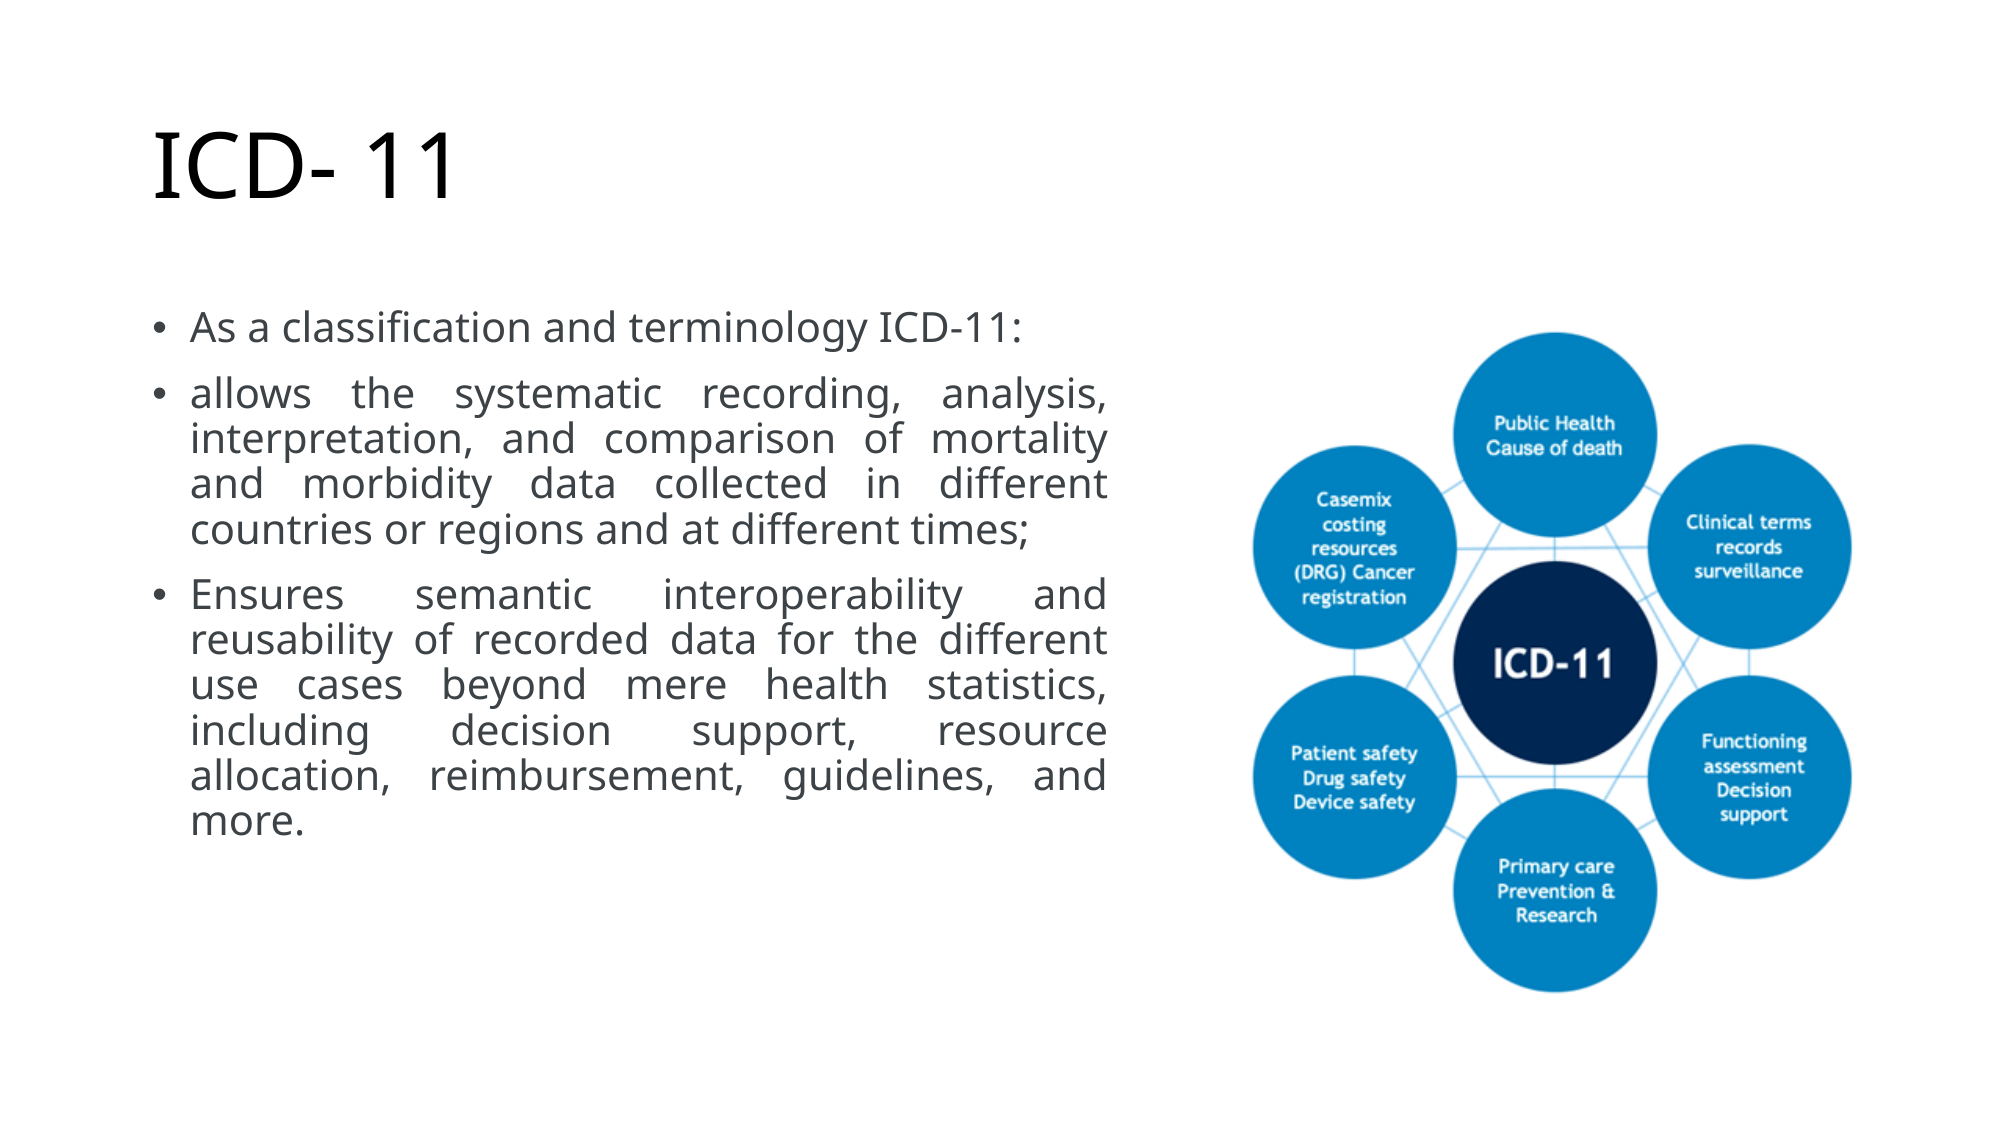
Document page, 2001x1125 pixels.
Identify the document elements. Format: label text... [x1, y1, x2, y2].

picture [1237, 313, 1894, 1014]
list As a classification and terminology ICD-11: allows the systematic recording, analysis, interpretation, and comparison of mortality and morbidity data collected in different countries or regions and at different times; Ensures semantic interoperability and reusability of recorded data for the different use cases beyond mere health statistics, including decision support, resource allocation, reimbursement, guidelines, and more. [137, 299, 1124, 1014]
title ICD- 11 [137, 59, 1863, 278]
